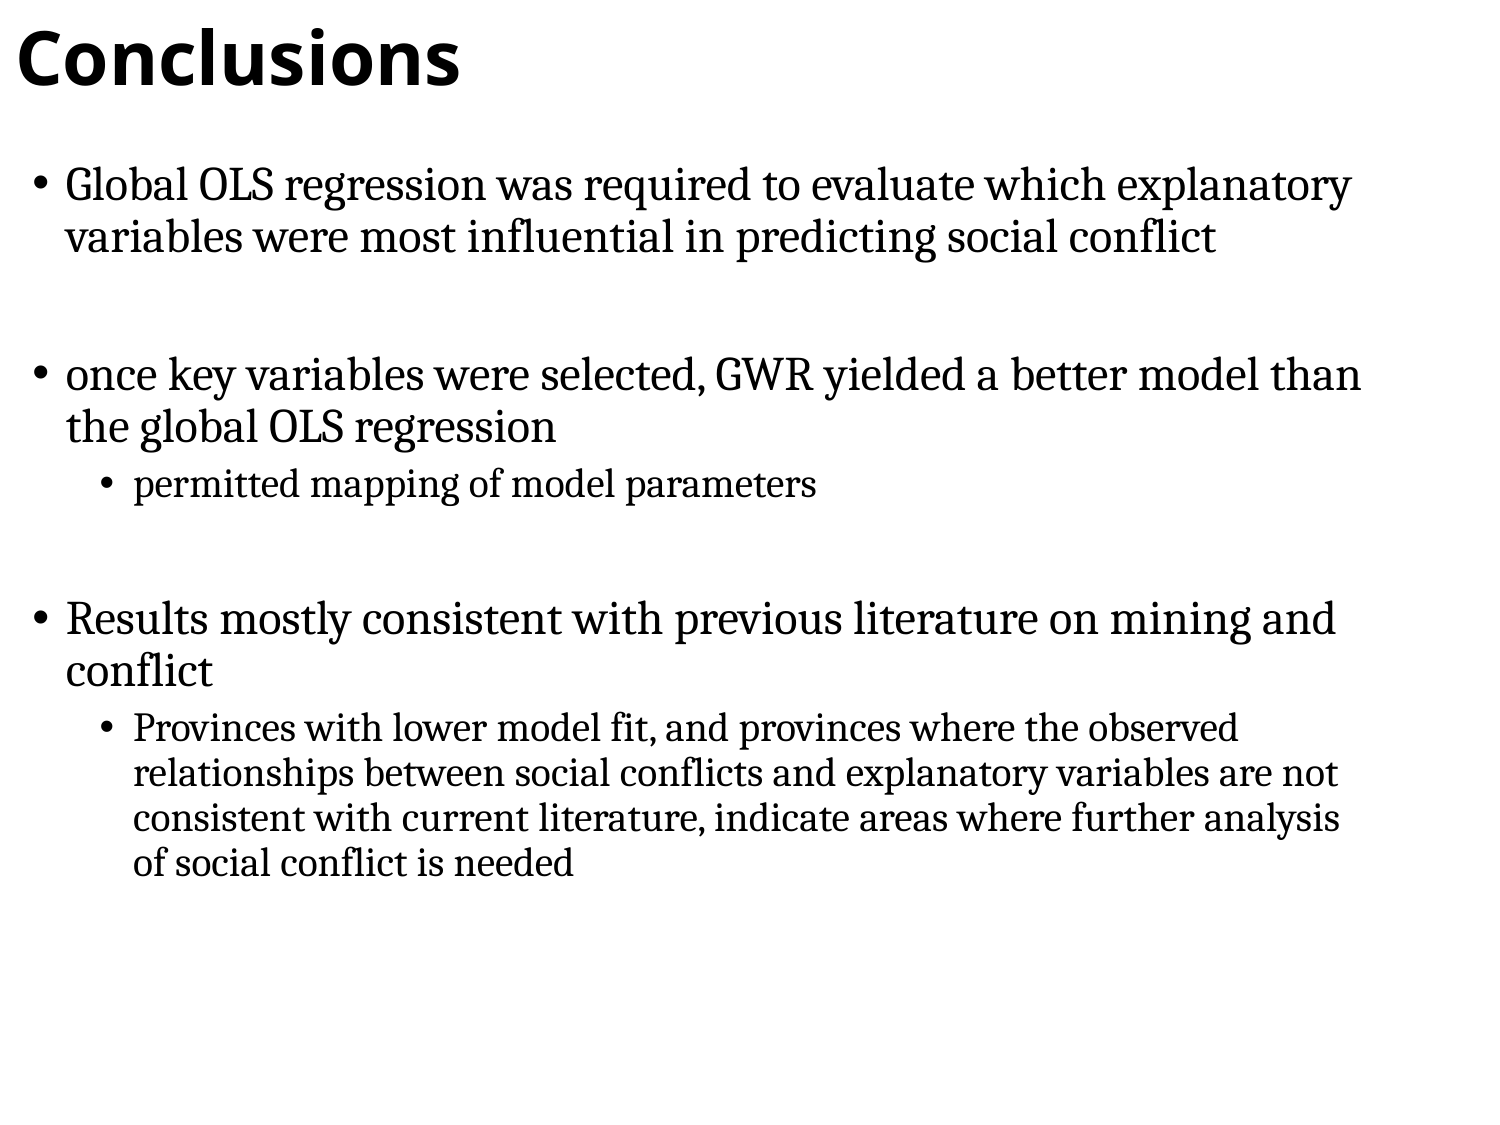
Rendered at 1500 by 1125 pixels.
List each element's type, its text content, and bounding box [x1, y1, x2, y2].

title Conclusions [0, 0, 490, 123]
list Global OLS regression was required to evaluate which explanatory variables were most influential in predicting social conflict once key variables were selected, GWR yielded a better model than the global OLS regression permitted mapping of model parameters Results mostly consistent with previous literature on mining and conflict Provinces with lower model fit, and provinces where the observed relationships between social conflicts and explanatory variables are not consistent with current literature, indicate areas where further analysis of social conflict is needed [17, 150, 1382, 926]
